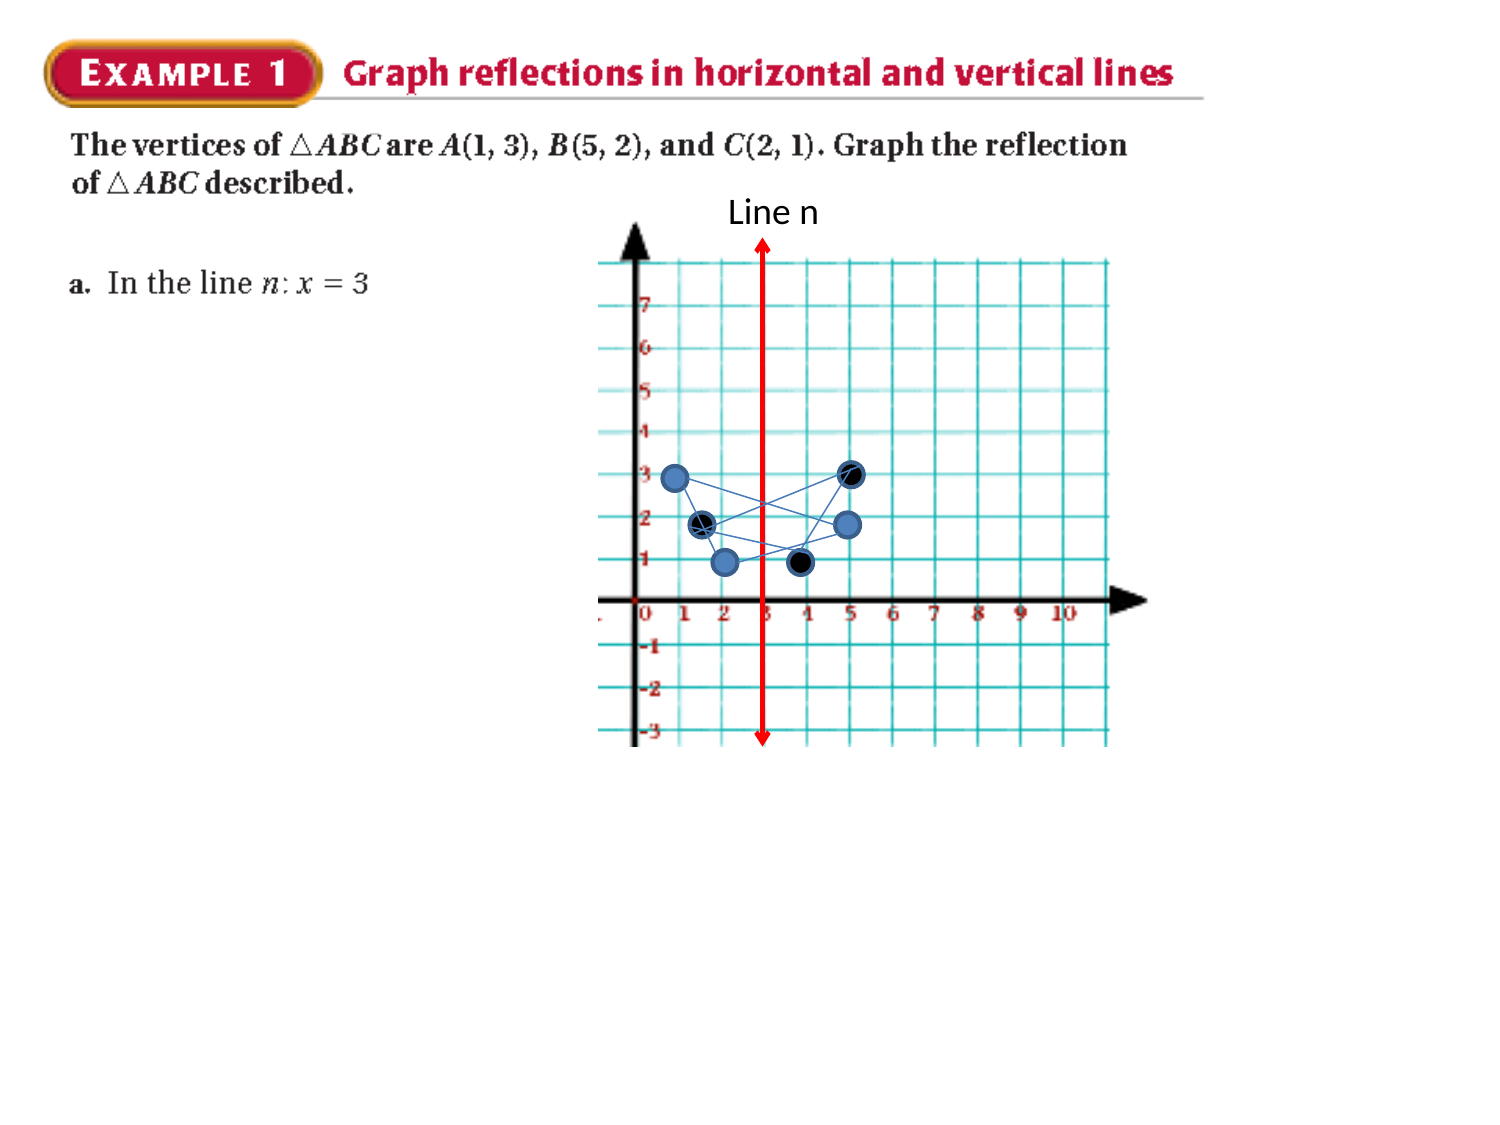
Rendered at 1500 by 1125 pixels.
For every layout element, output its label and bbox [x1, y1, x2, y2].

text_box [800, 468, 852, 551]
picture [62, 262, 384, 313]
text_box [689, 526, 810, 554]
text_box [807, 559, 839, 563]
picture [62, 124, 1135, 205]
picture [38, 37, 1212, 109]
picture [598, 210, 1158, 747]
text_box [692, 465, 861, 535]
